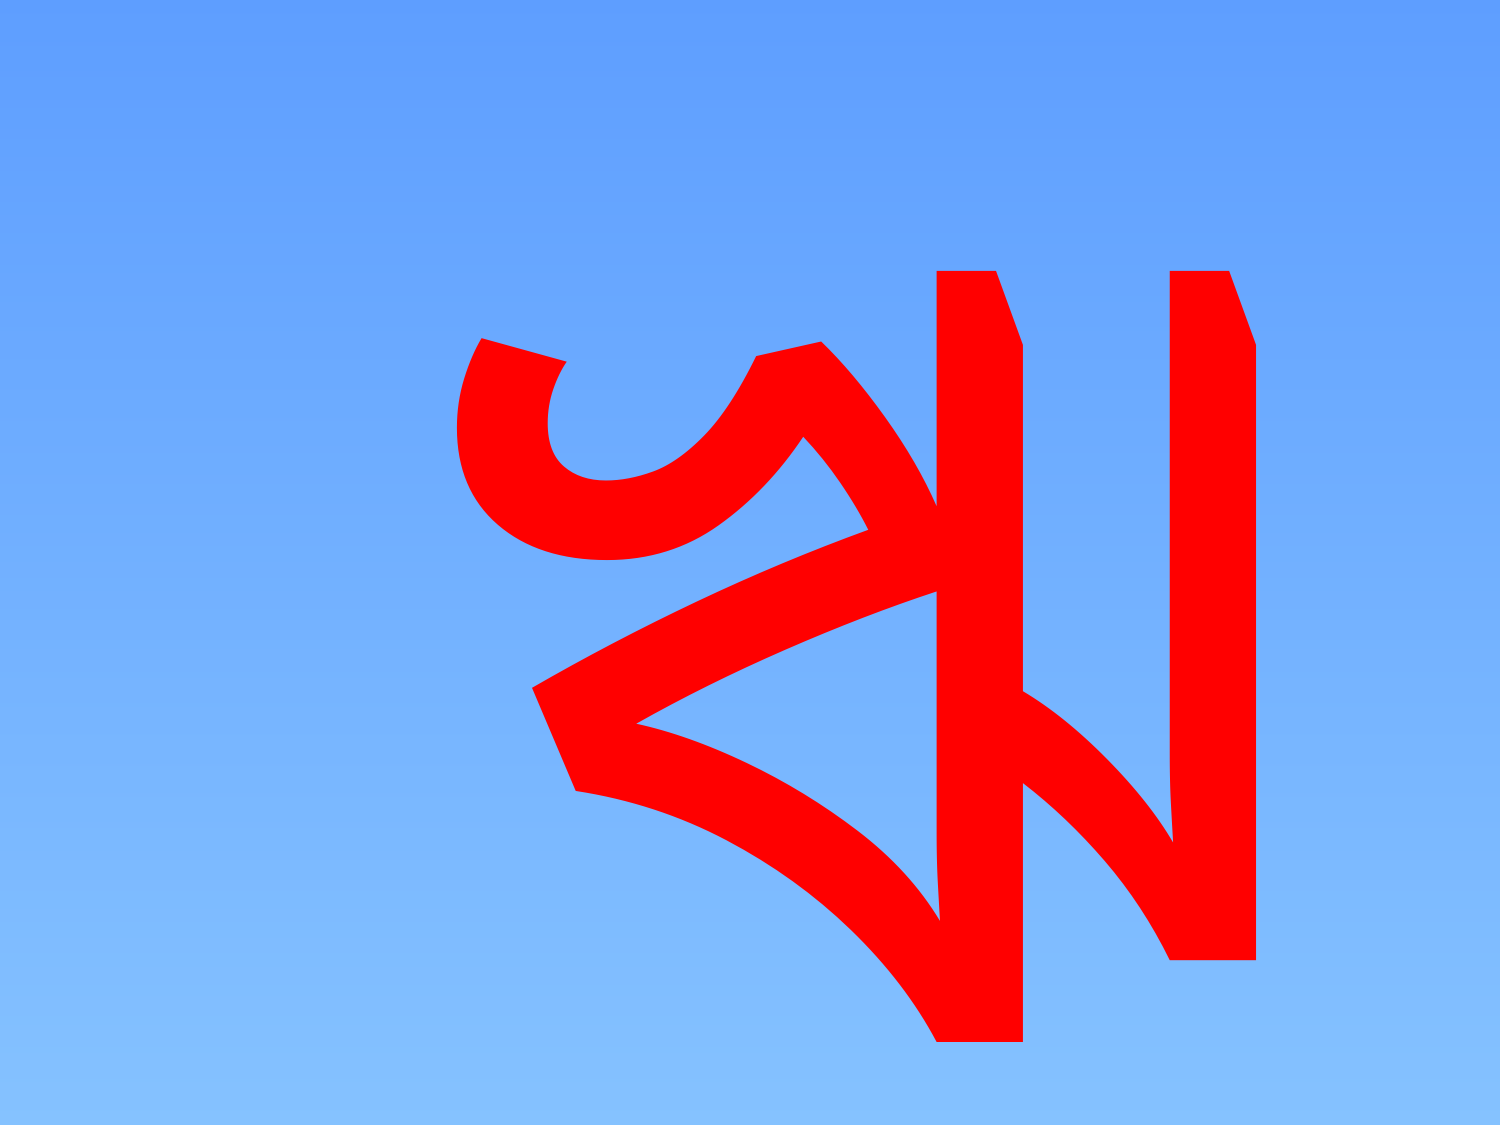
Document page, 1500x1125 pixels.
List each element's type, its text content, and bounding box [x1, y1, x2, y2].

text_box ঋ [387, 0, 1125, 1125]
